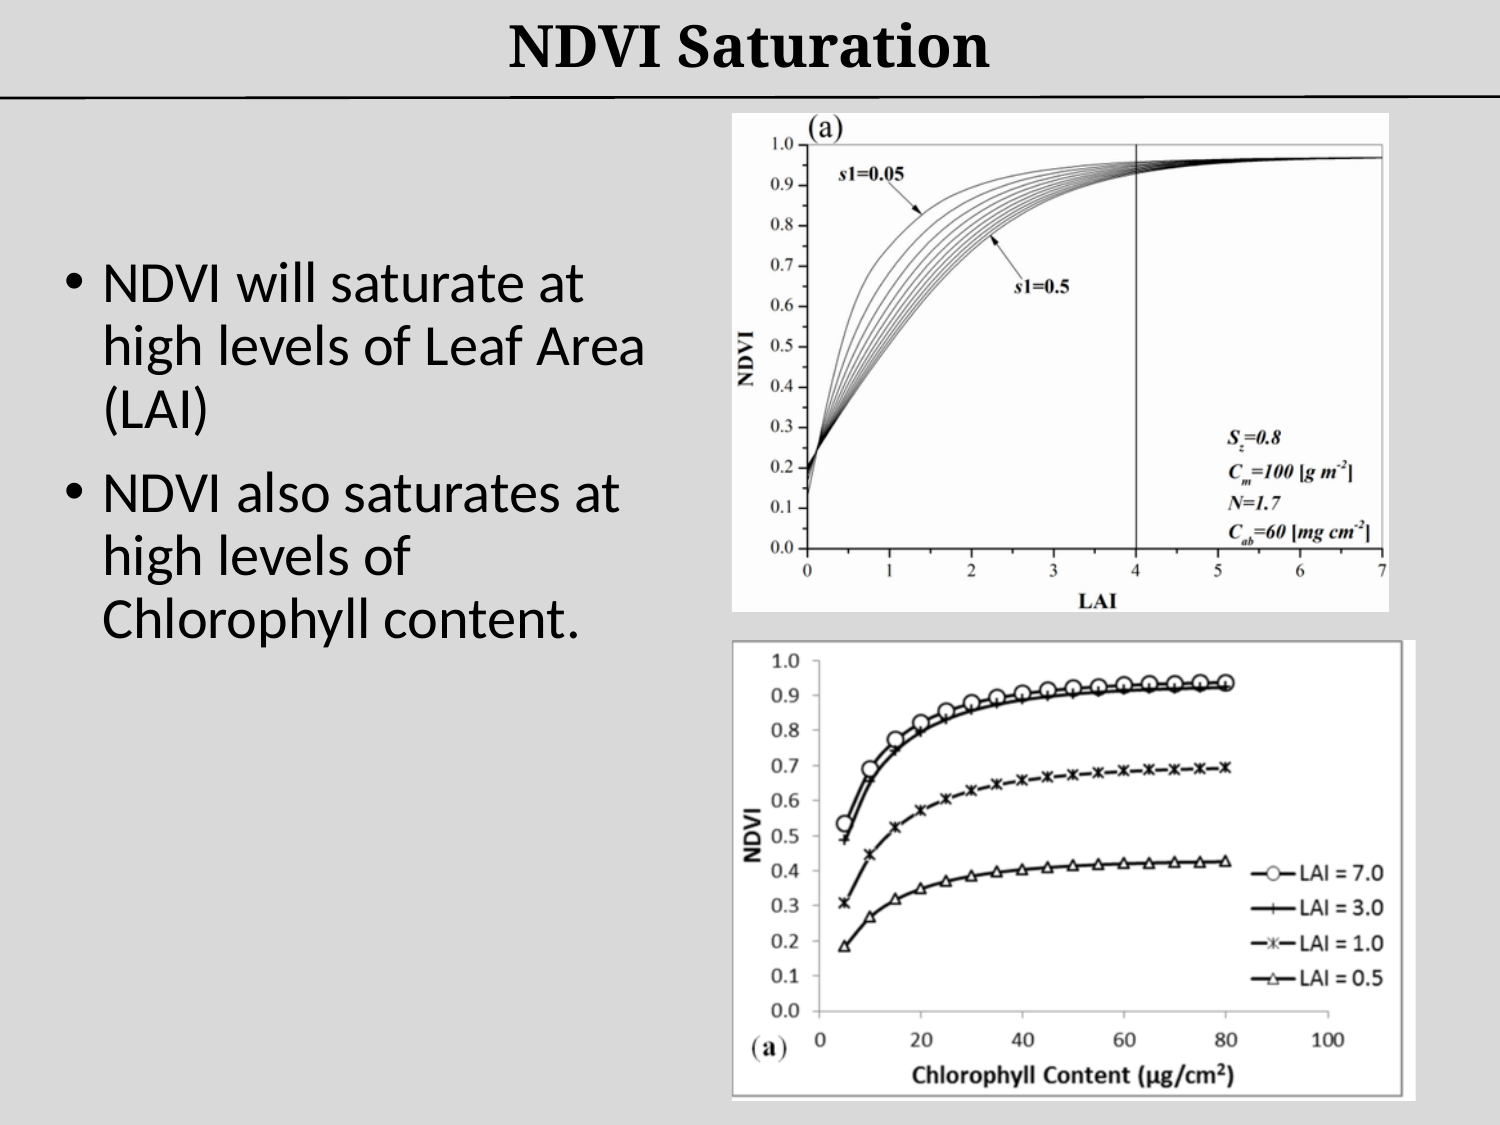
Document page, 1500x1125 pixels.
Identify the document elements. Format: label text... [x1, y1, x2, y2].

text_box NDVI will saturate at high levels of Leaf Area (LAI) NDVI also saturates at high levels of Chlorophyll content. [50, 245, 688, 921]
text_box NDVI Saturation [0, 0, 1500, 88]
picture [731, 640, 1416, 1101]
picture [731, 113, 1389, 612]
